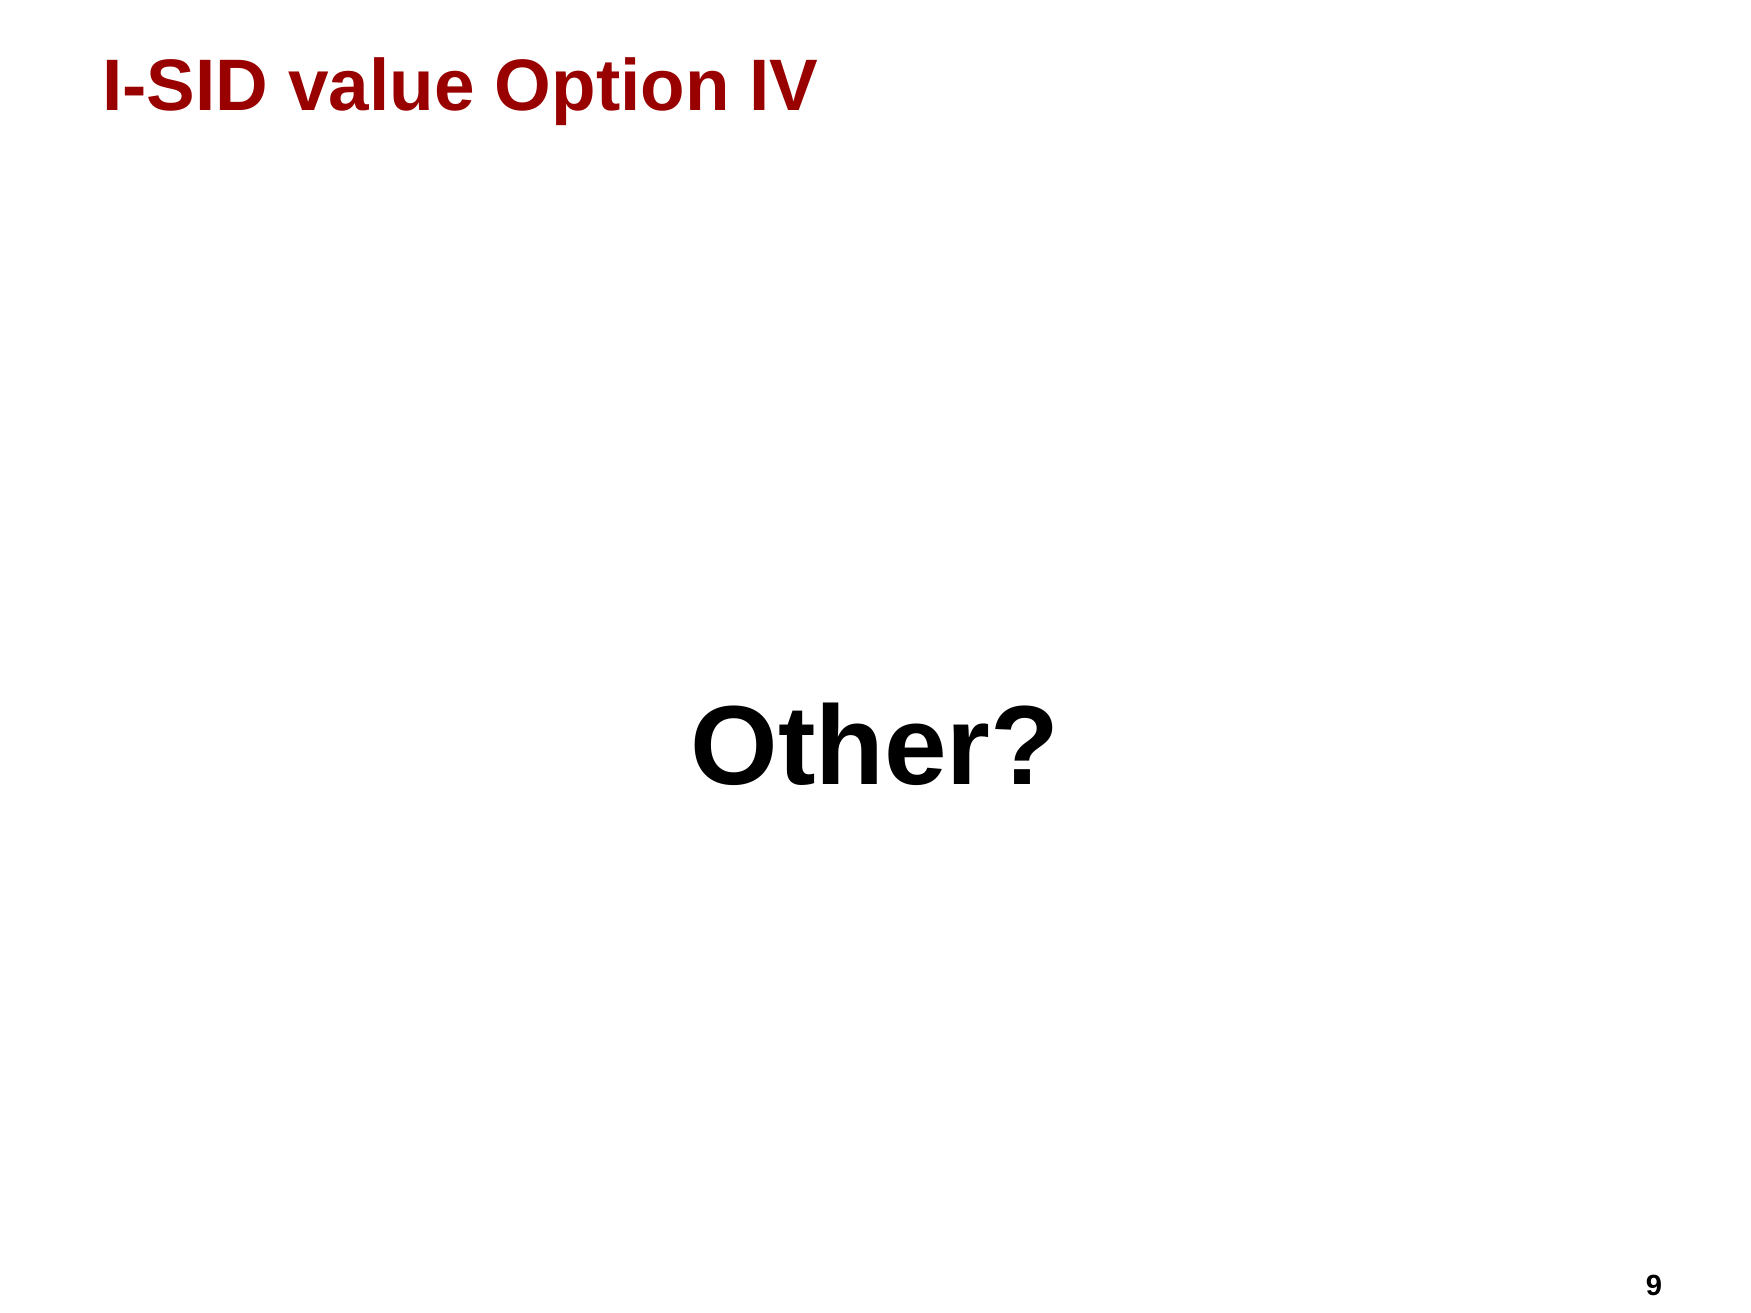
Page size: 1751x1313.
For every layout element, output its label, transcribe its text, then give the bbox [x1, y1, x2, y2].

title I-SID value Option IV [87, 30, 1663, 197]
list Other? [87, 306, 1663, 1173]
